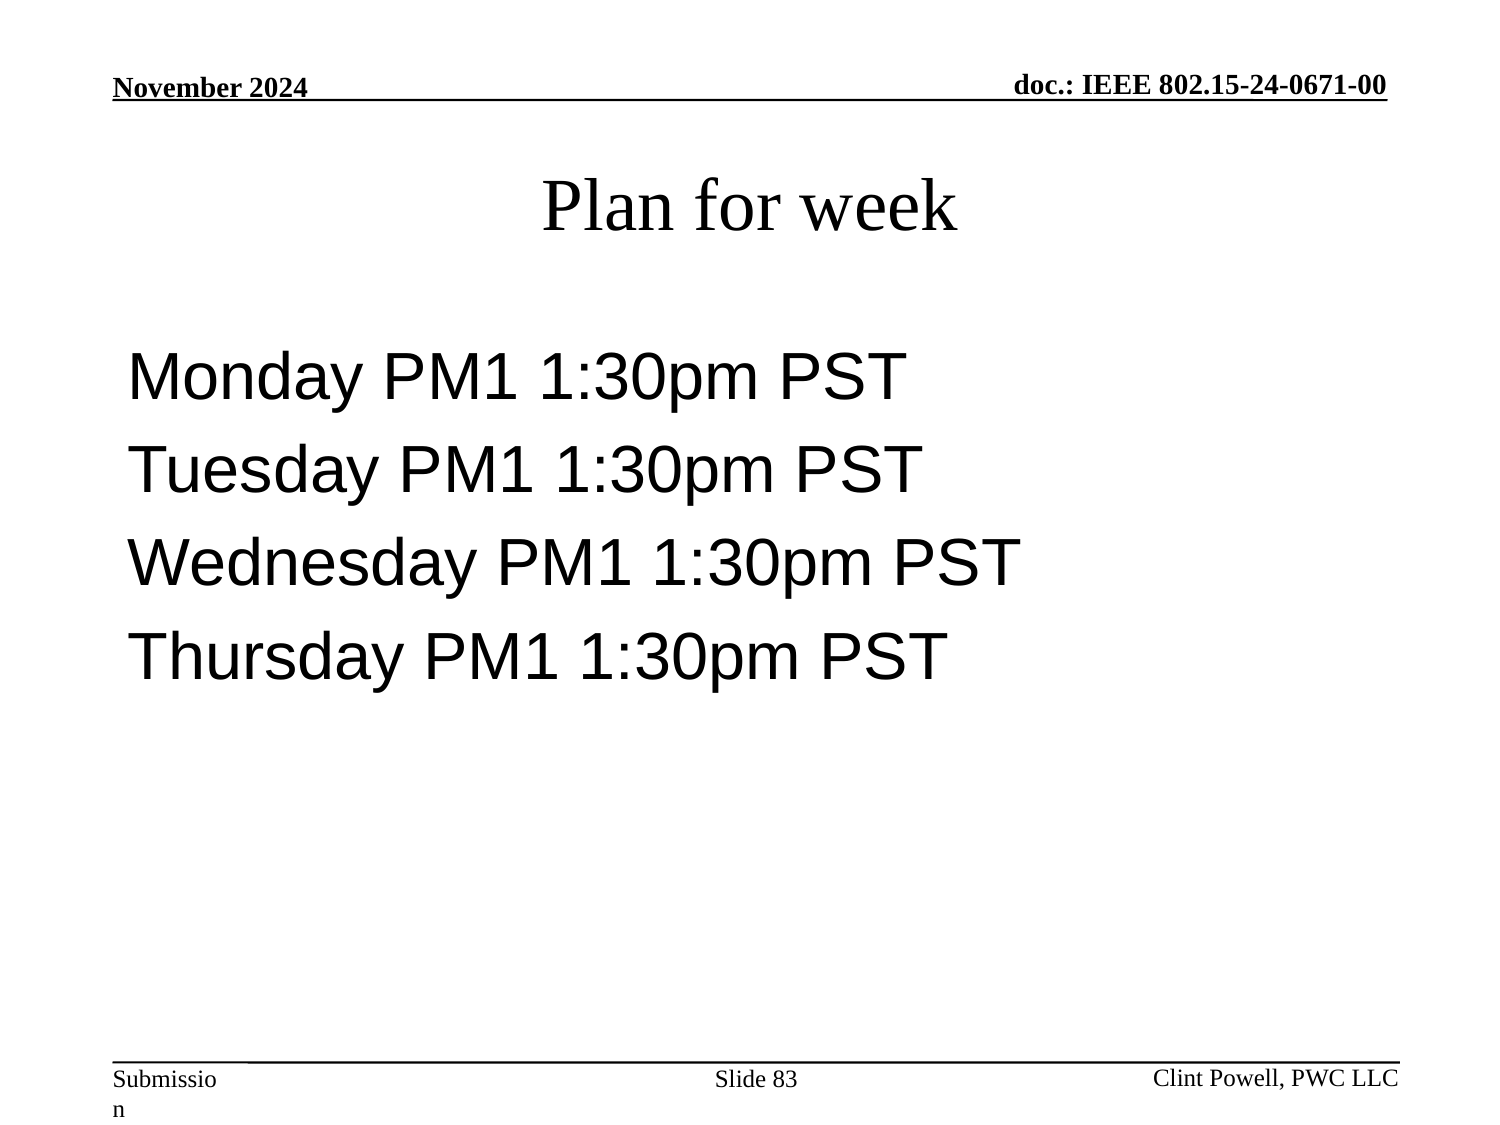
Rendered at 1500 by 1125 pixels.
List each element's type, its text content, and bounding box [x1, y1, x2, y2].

text_box Plan for week [112, 112, 1388, 288]
text_box Monday PM1 1:30pm PST Tuesday PM1 1:30pm PST Wednesday PM1 1:30pm PST Thursday PM1 1:30pm PST [112, 324, 1388, 1000]
slide_number Slide 83 [712, 1062, 800, 1093]
